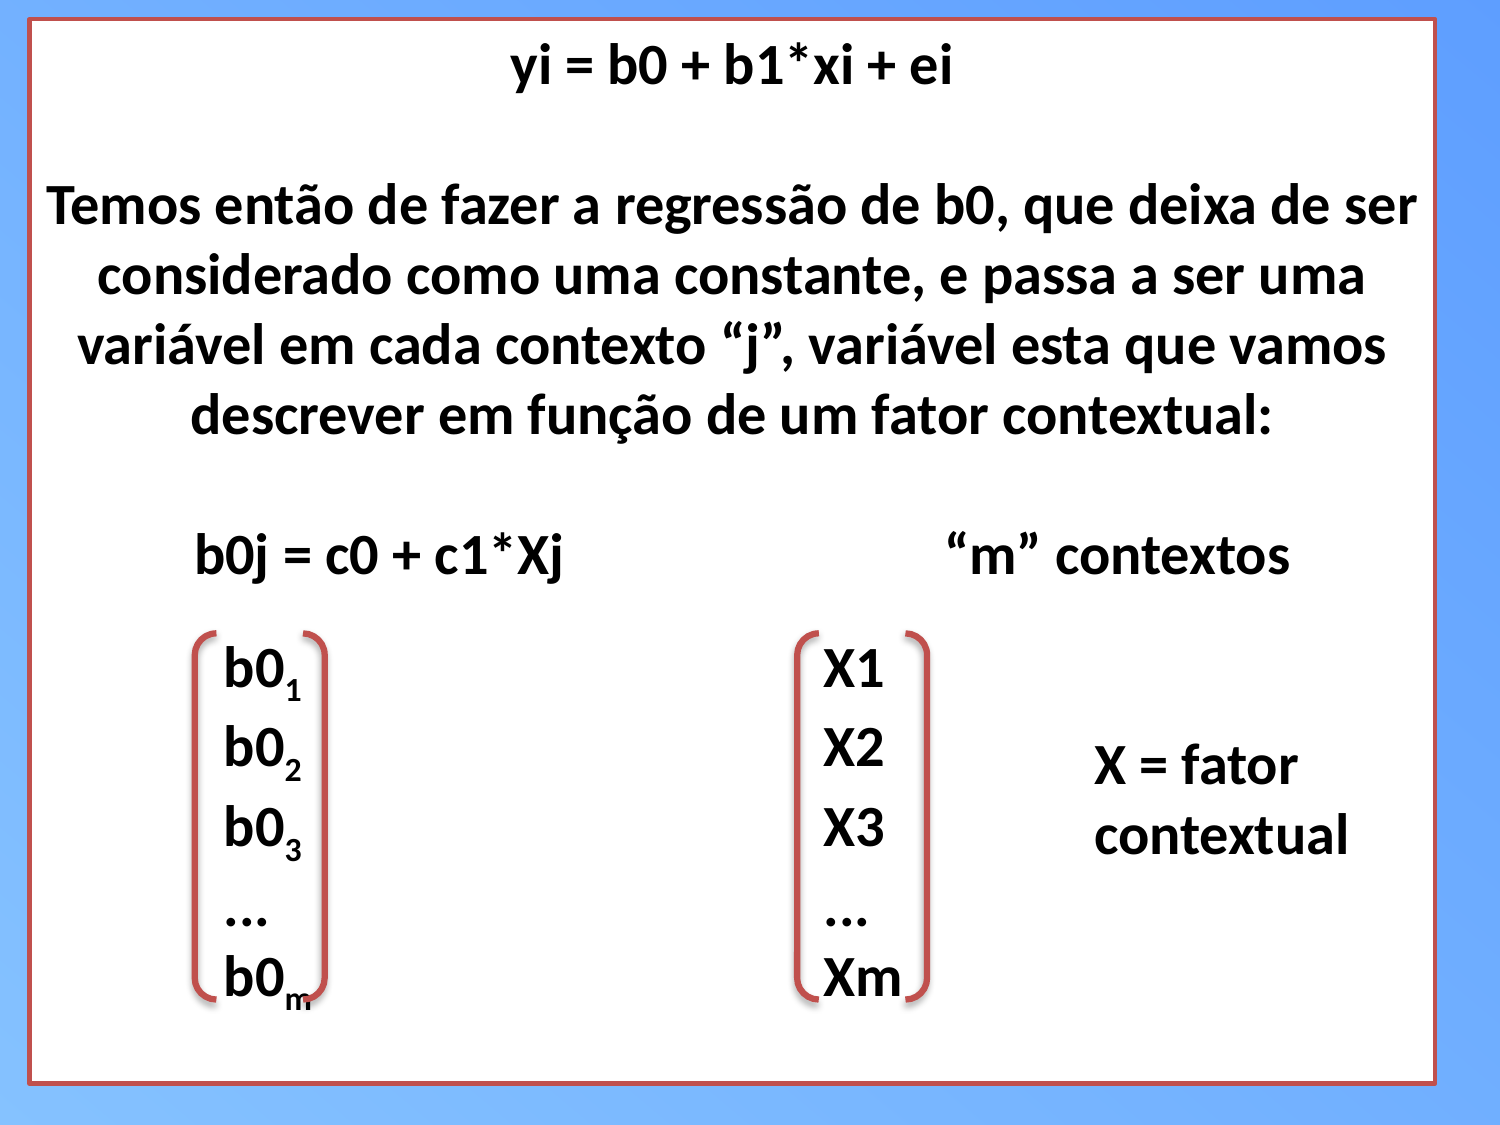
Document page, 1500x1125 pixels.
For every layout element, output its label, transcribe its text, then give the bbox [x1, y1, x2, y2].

text_box [793, 630, 931, 1003]
text_box [191, 630, 328, 1003]
text_box b01 X1 b02 X2 b03 X3 ... ... b0m Xm [59, 621, 1376, 1025]
text_box yi = b0 + b1*xi + ei Temos então de fazer a regressão de b0, que deixa de ser considerado como uma constante, e passa a ser uma variável em cada contexto “j”, variável esta que vamos descrever em função de um fator contextual: b0j = c0 + c1*Xj “m” contextos X = fator contextual [27, 17, 1437, 1086]
